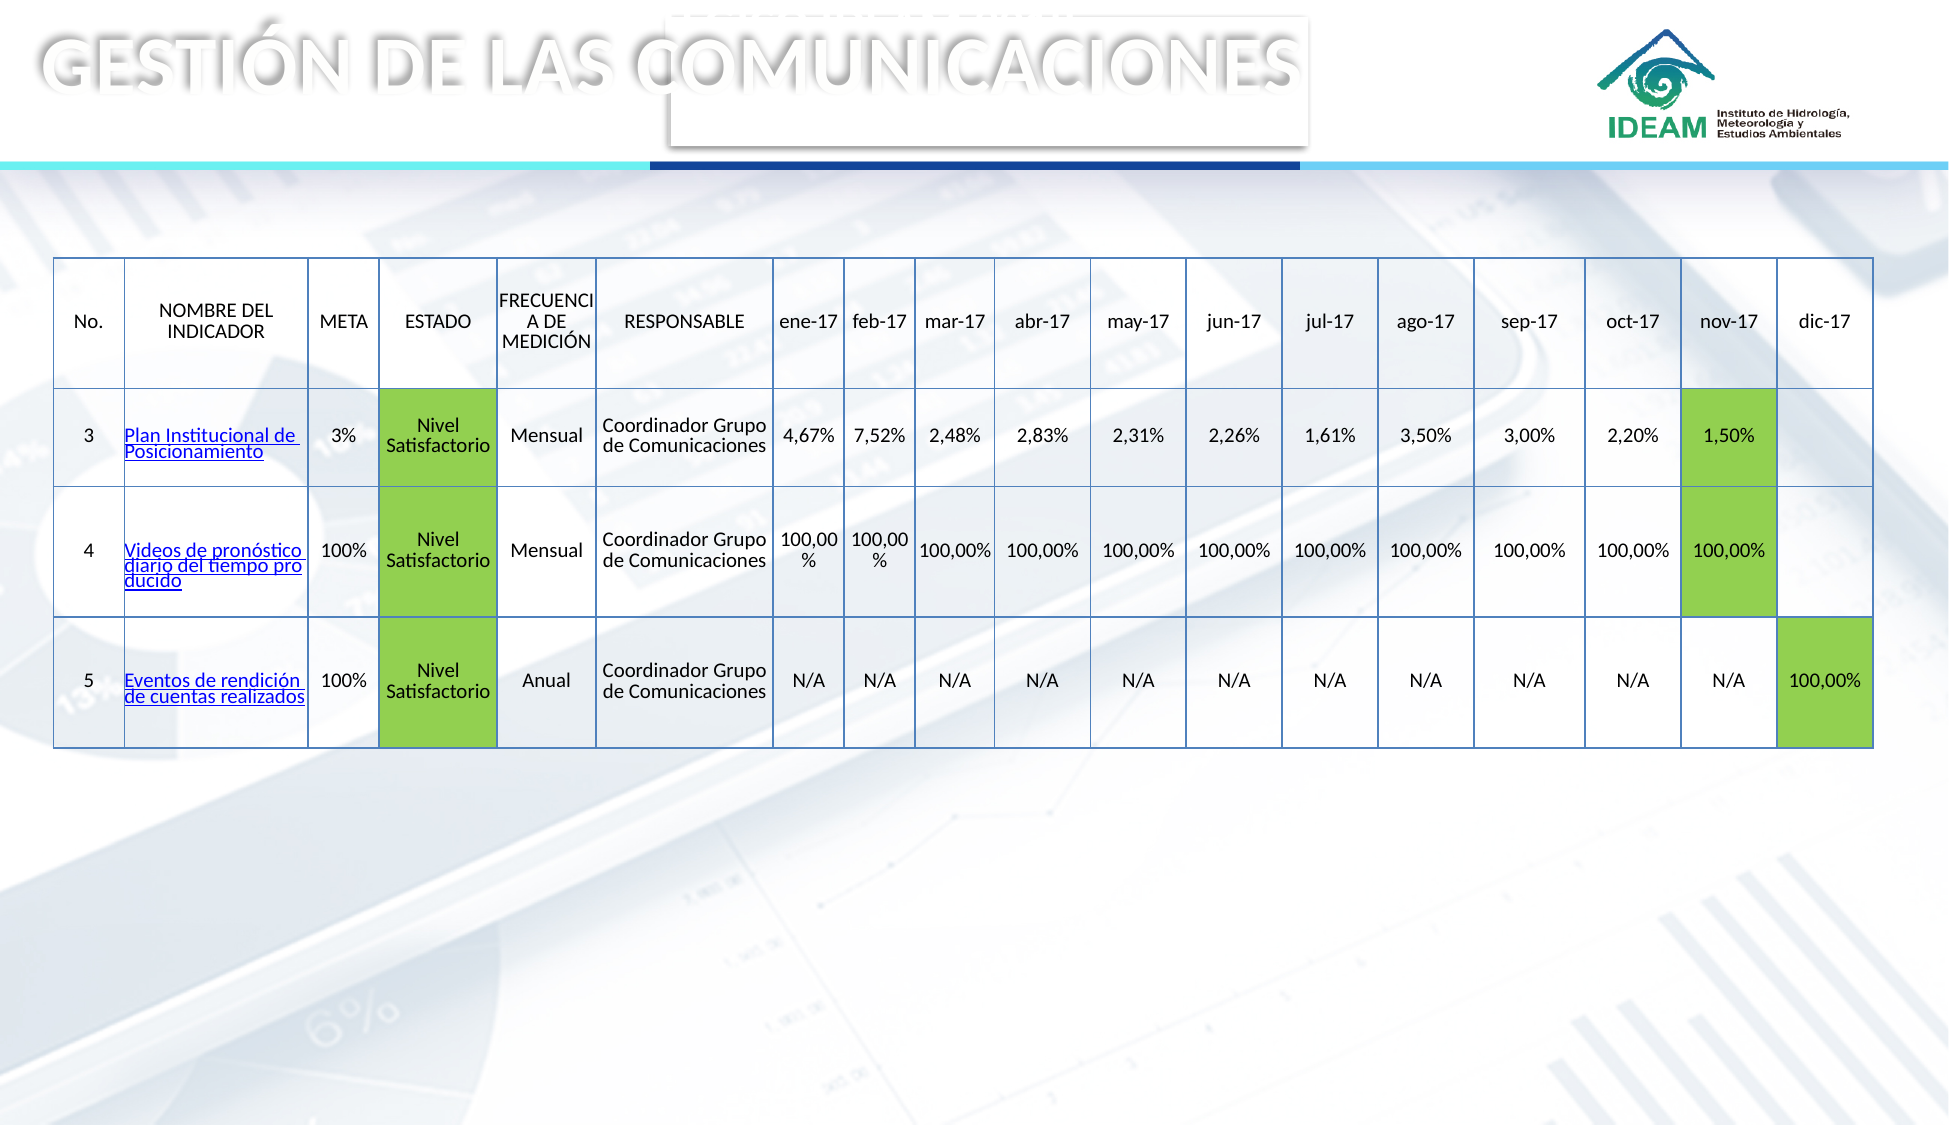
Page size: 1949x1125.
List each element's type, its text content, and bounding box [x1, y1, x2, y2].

table_cell 100,00% [774, 487, 843, 616]
table_cell 3,50% [1379, 389, 1473, 486]
table_cell 7,52% [845, 389, 914, 486]
table_header feb-17 [845, 259, 914, 388]
table_cell Coordinador Grupo de Comunicaciones [597, 389, 772, 486]
table_header dic-17 [1778, 259, 1872, 388]
table_cell 2,31% [1091, 389, 1185, 486]
table_cell N/A [774, 618, 843, 747]
table_cell N/A [1187, 618, 1281, 747]
table_cell Eventos de rendición de cuentas realizados [125, 618, 307, 747]
table_cell Videos de pronóstico diario del tiempo producido [125, 487, 307, 616]
table_header mar-17 [916, 259, 994, 388]
table_cell N/A [1475, 618, 1584, 747]
table_cell N/A [1586, 618, 1680, 747]
table_cell N/A [1682, 618, 1776, 747]
picture [0, 0, 1949, 1125]
table_cell 100,00% [1586, 487, 1680, 616]
table_cell 1,61% [1283, 389, 1377, 486]
table_cell 1,50% [1682, 389, 1776, 486]
table_cell Mensual [498, 389, 595, 486]
table_cell 100,00% [1187, 487, 1281, 616]
table_header ESTADO [380, 259, 496, 388]
table_cell 100,00% [1379, 487, 1473, 616]
table_header sep-17 [1475, 259, 1584, 388]
table_cell 100,00% [1778, 618, 1872, 747]
table_cell Nivel Satisfactorio [380, 389, 496, 486]
table_header No. [54, 259, 124, 388]
table_cell N/A [916, 618, 994, 747]
table_cell Coordinador Grupo de Comunicaciones [597, 487, 772, 616]
table_cell Nivel Satisfactorio [380, 618, 496, 747]
table_header nov-17 [1682, 259, 1776, 388]
table_header may-17 [1091, 259, 1185, 388]
text_box GESTIÓN DE LAS COMUNICACIONES [26, 4, 1329, 119]
table_cell 2,48% [916, 389, 994, 486]
table_cell 100,00% [995, 487, 1090, 616]
table_cell 100,00% [916, 487, 994, 616]
table_cell Anual [498, 618, 595, 747]
table_cell [1778, 389, 1872, 486]
table_cell N/A [1379, 618, 1473, 747]
table_cell 3 [54, 389, 124, 486]
table_header FRECUENCIA DE MEDICIÓN [498, 259, 595, 388]
table_cell 100,00% [1283, 487, 1377, 616]
table_cell N/A [995, 618, 1090, 747]
table_cell N/A [1091, 618, 1185, 747]
table_cell [1778, 487, 1872, 616]
table_cell 5 [54, 618, 124, 747]
table_header RESPONSABLE [597, 259, 772, 388]
table_header oct-17 [1586, 259, 1680, 388]
table_cell N/A [1283, 618, 1377, 747]
table_header NOMBRE DEL INDICADOR [125, 259, 307, 388]
table_cell 100,00% [1475, 487, 1584, 616]
table_header META [309, 259, 378, 388]
table_cell 3,00% [1475, 389, 1584, 486]
table_cell 2,26% [1187, 389, 1281, 486]
table_cell Mensual [498, 487, 595, 616]
table_cell 4,67% [774, 389, 843, 486]
table_cell 2,20% [1586, 389, 1680, 486]
table_cell 100,00% [845, 487, 914, 616]
table_cell 2,83% [995, 389, 1090, 486]
table_cell 100,00% [1682, 487, 1776, 616]
table_cell N/A [845, 618, 914, 747]
table_cell Coordinador Grupo de Comunicaciones [597, 618, 772, 747]
table_header jul-17 [1283, 259, 1377, 388]
table_cell Plan Institucional de Posicionamiento [125, 389, 307, 486]
table_cell 100% [309, 618, 378, 747]
table_cell 4 [54, 487, 124, 616]
table_cell Nivel Satisfactorio [380, 487, 496, 616]
table_cell 100,00% [1091, 487, 1185, 616]
table_header jun-17 [1187, 259, 1281, 388]
table_cell 100% [309, 487, 378, 616]
table_header ago-17 [1379, 259, 1473, 388]
table_header ene-17 [774, 259, 843, 388]
table_cell 3% [309, 389, 378, 486]
table_header abr-17 [995, 259, 1090, 388]
